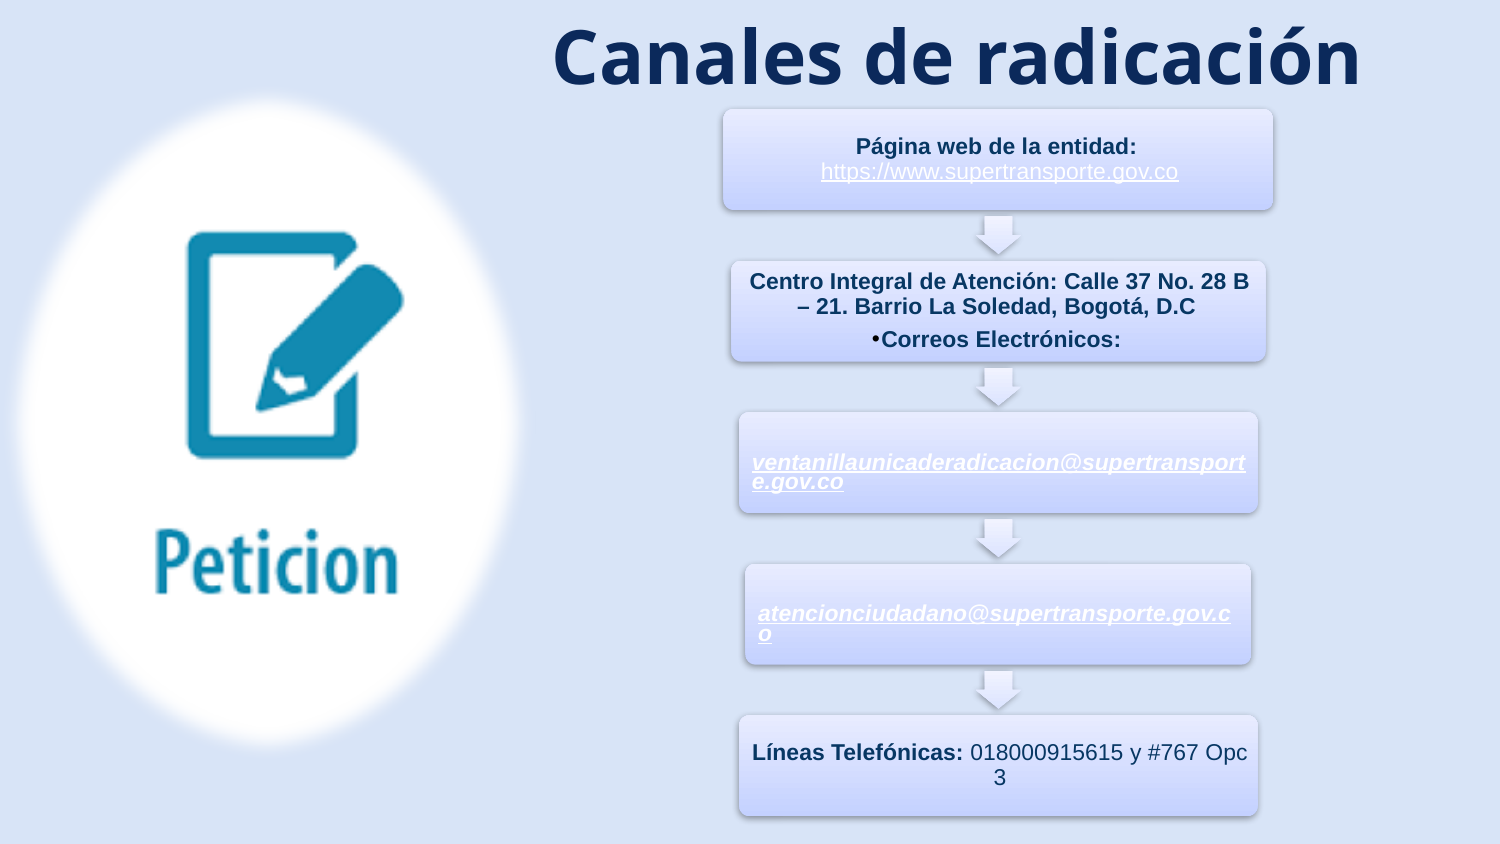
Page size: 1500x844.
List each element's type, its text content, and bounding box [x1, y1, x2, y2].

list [0, 81, 536, 763]
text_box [413, 108, 1500, 817]
text_box Canales de radicación [536, 2, 1460, 106]
